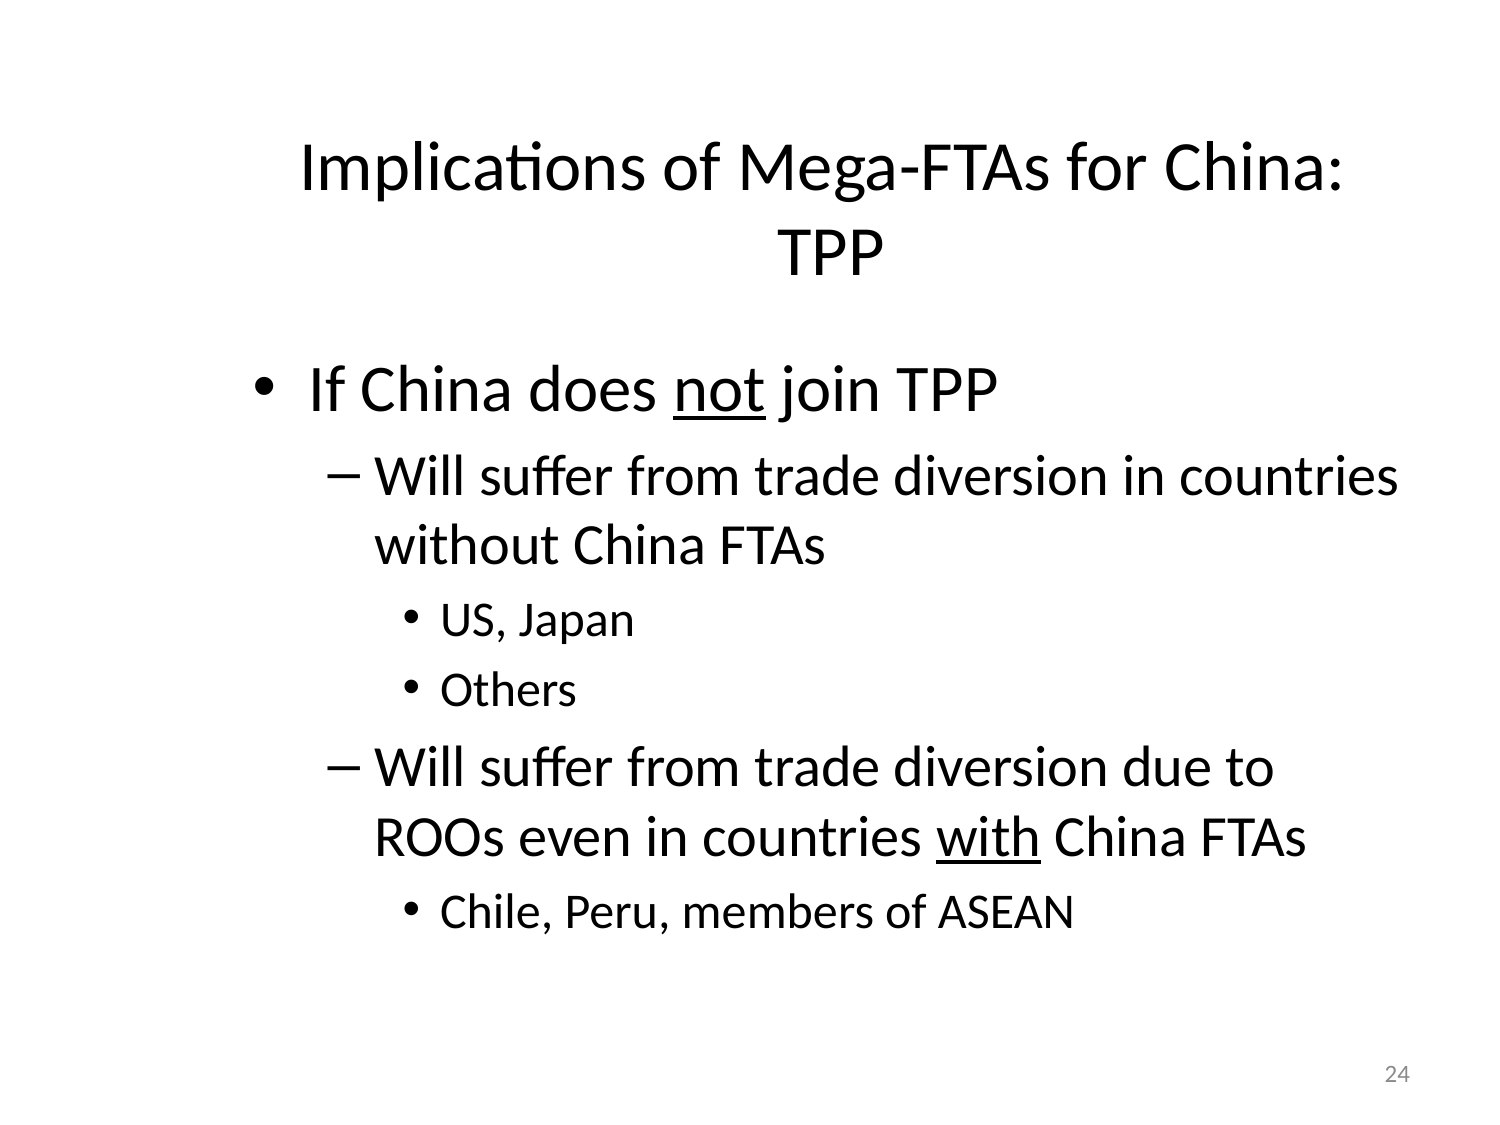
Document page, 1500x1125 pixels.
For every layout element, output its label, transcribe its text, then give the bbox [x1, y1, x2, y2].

slide_number 24 [1074, 1042, 1425, 1103]
title Implications of Mega-FTAs for China: TPP [237, 112, 1425, 298]
list If China does not join TPP Will suffer from trade diversion in countries without China FTAs US, Japan Others Will suffer from trade diversion due to ROOs even in countries with China FTAs Chile, Peru, members of ASEAN [237, 337, 1425, 1034]
